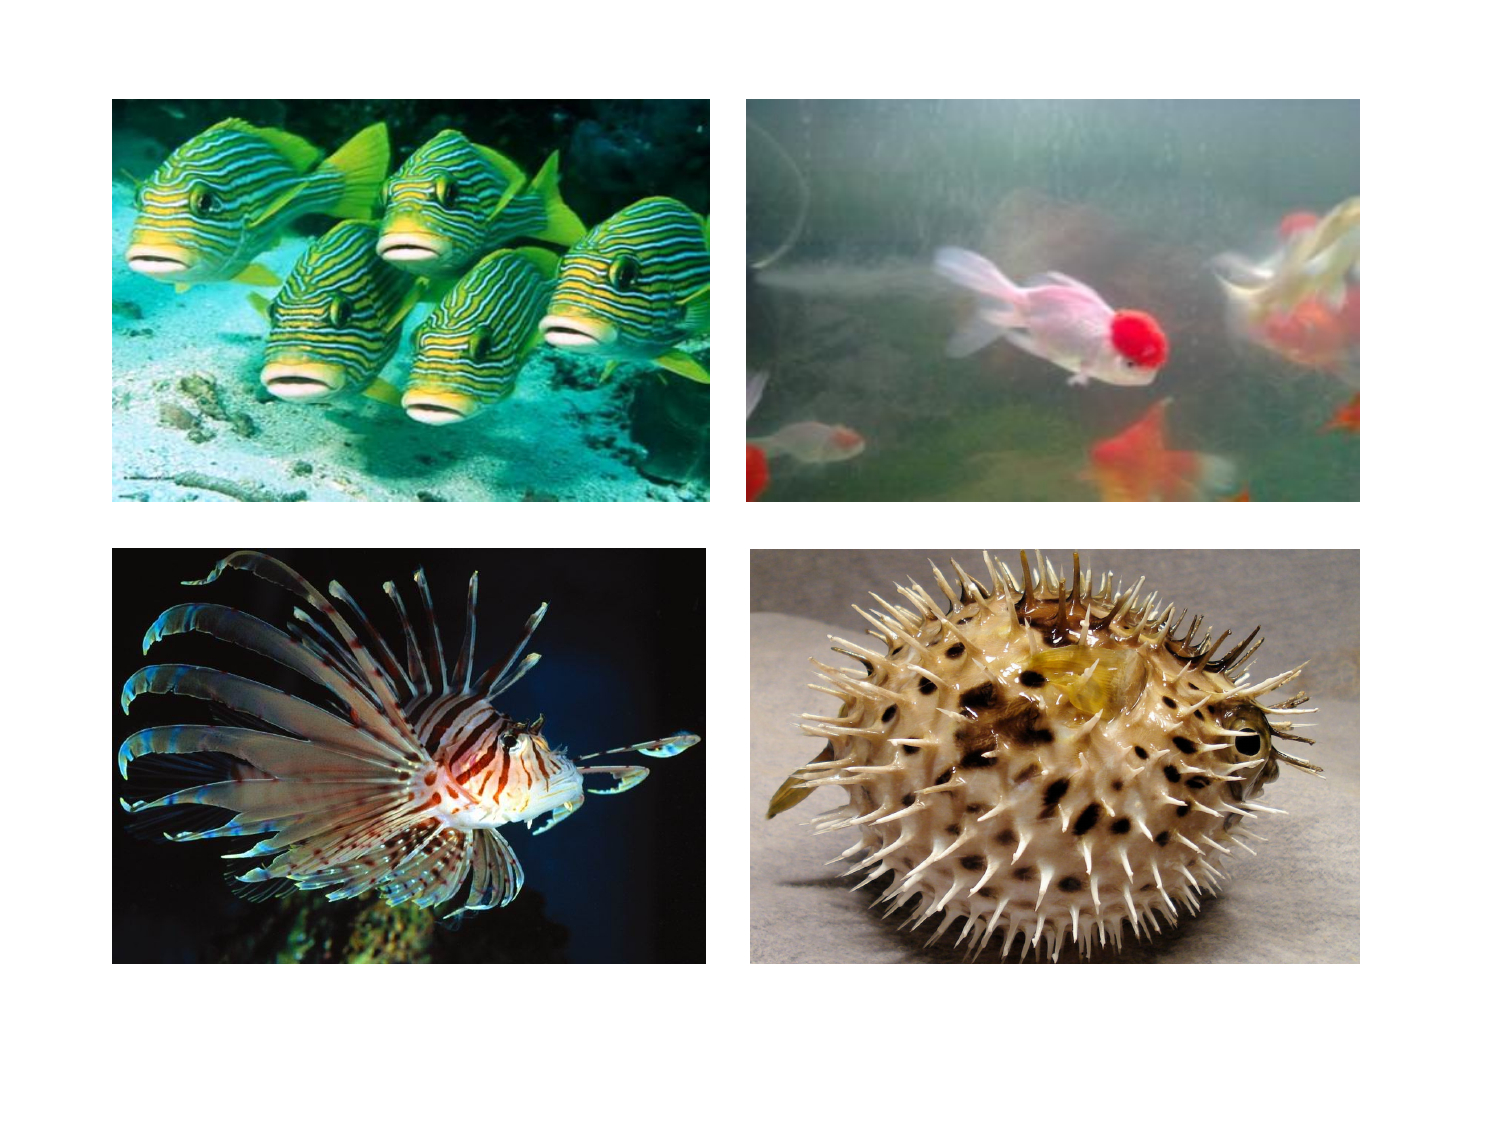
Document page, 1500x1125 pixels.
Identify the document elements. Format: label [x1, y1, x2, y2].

picture [746, 99, 1360, 502]
picture [749, 549, 1360, 964]
picture [112, 548, 706, 964]
picture [112, 99, 710, 502]
